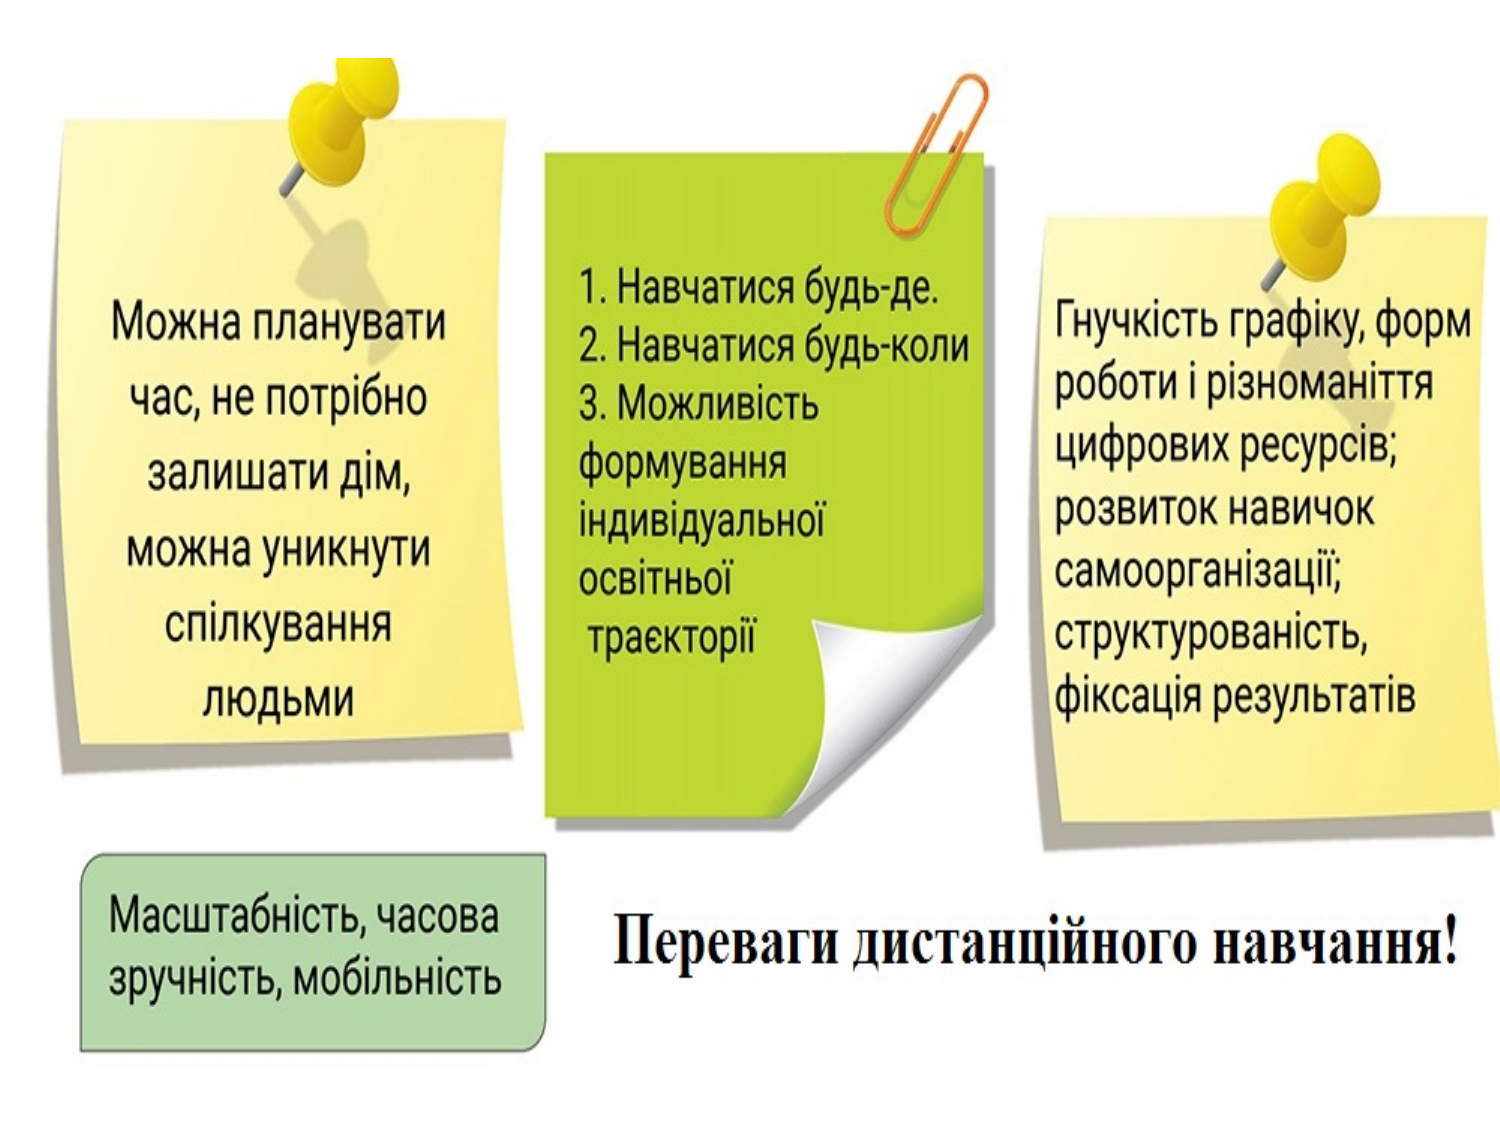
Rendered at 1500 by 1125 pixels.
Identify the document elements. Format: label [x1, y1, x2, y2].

list [0, 58, 1500, 1067]
